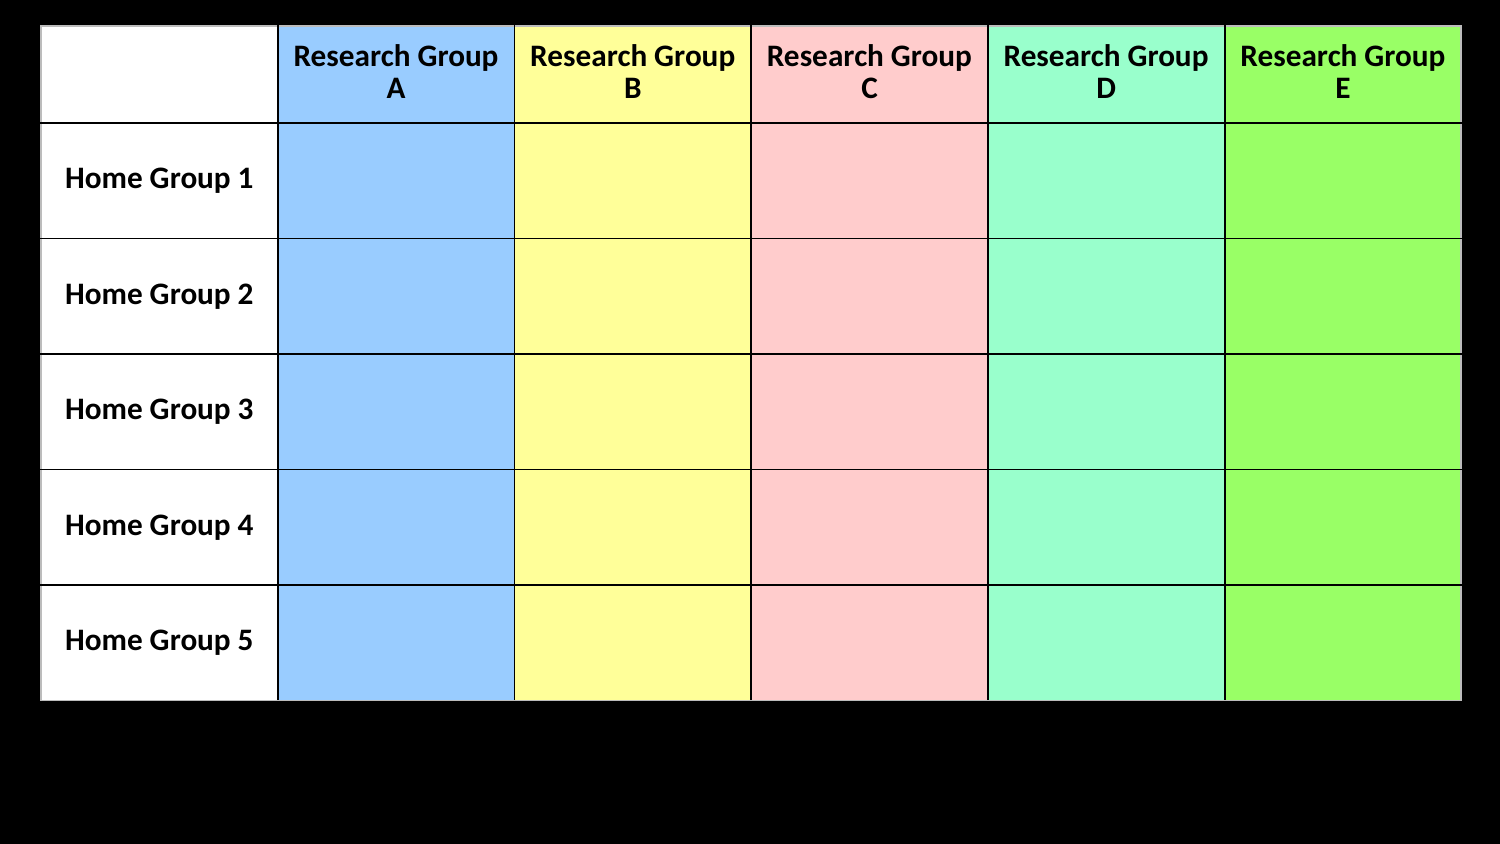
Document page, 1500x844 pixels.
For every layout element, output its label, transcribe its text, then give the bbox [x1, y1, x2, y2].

table_cell [1226, 586, 1460, 700]
table_cell [752, 470, 987, 584]
table_header Research Group C [752, 27, 987, 122]
table_cell Home Group 5 [42, 586, 277, 700]
table_header Research Group E [1226, 27, 1460, 122]
table_cell [279, 470, 514, 584]
table_cell [752, 586, 987, 700]
table_cell [515, 470, 750, 584]
table_cell [515, 124, 750, 238]
table_cell [1226, 239, 1460, 353]
table_cell [752, 239, 987, 353]
table_cell [515, 355, 750, 469]
table_cell Home Group 2 [42, 239, 277, 353]
table_cell [279, 239, 514, 353]
table_cell Home Group 4 [42, 470, 277, 584]
table_cell [515, 586, 750, 700]
table_cell [752, 355, 987, 469]
table_cell [1226, 124, 1460, 238]
table_cell [1226, 355, 1460, 469]
table_cell [515, 239, 750, 353]
table_header Research Group B [515, 27, 750, 122]
table_cell [989, 586, 1224, 700]
table_cell [989, 355, 1224, 469]
table_cell [1226, 470, 1460, 584]
table_cell [752, 124, 987, 238]
table_cell Home Group 1 [42, 124, 277, 238]
table_cell Home Group 3 [42, 355, 277, 469]
table_header Research Group D [989, 27, 1224, 122]
table_cell [989, 124, 1224, 238]
table_cell [279, 586, 514, 700]
table_cell [989, 470, 1224, 584]
table_header Research Group A [279, 27, 514, 122]
table_header [42, 27, 277, 122]
table_cell [279, 355, 514, 469]
table_cell [279, 124, 514, 238]
table_cell [989, 239, 1224, 353]
